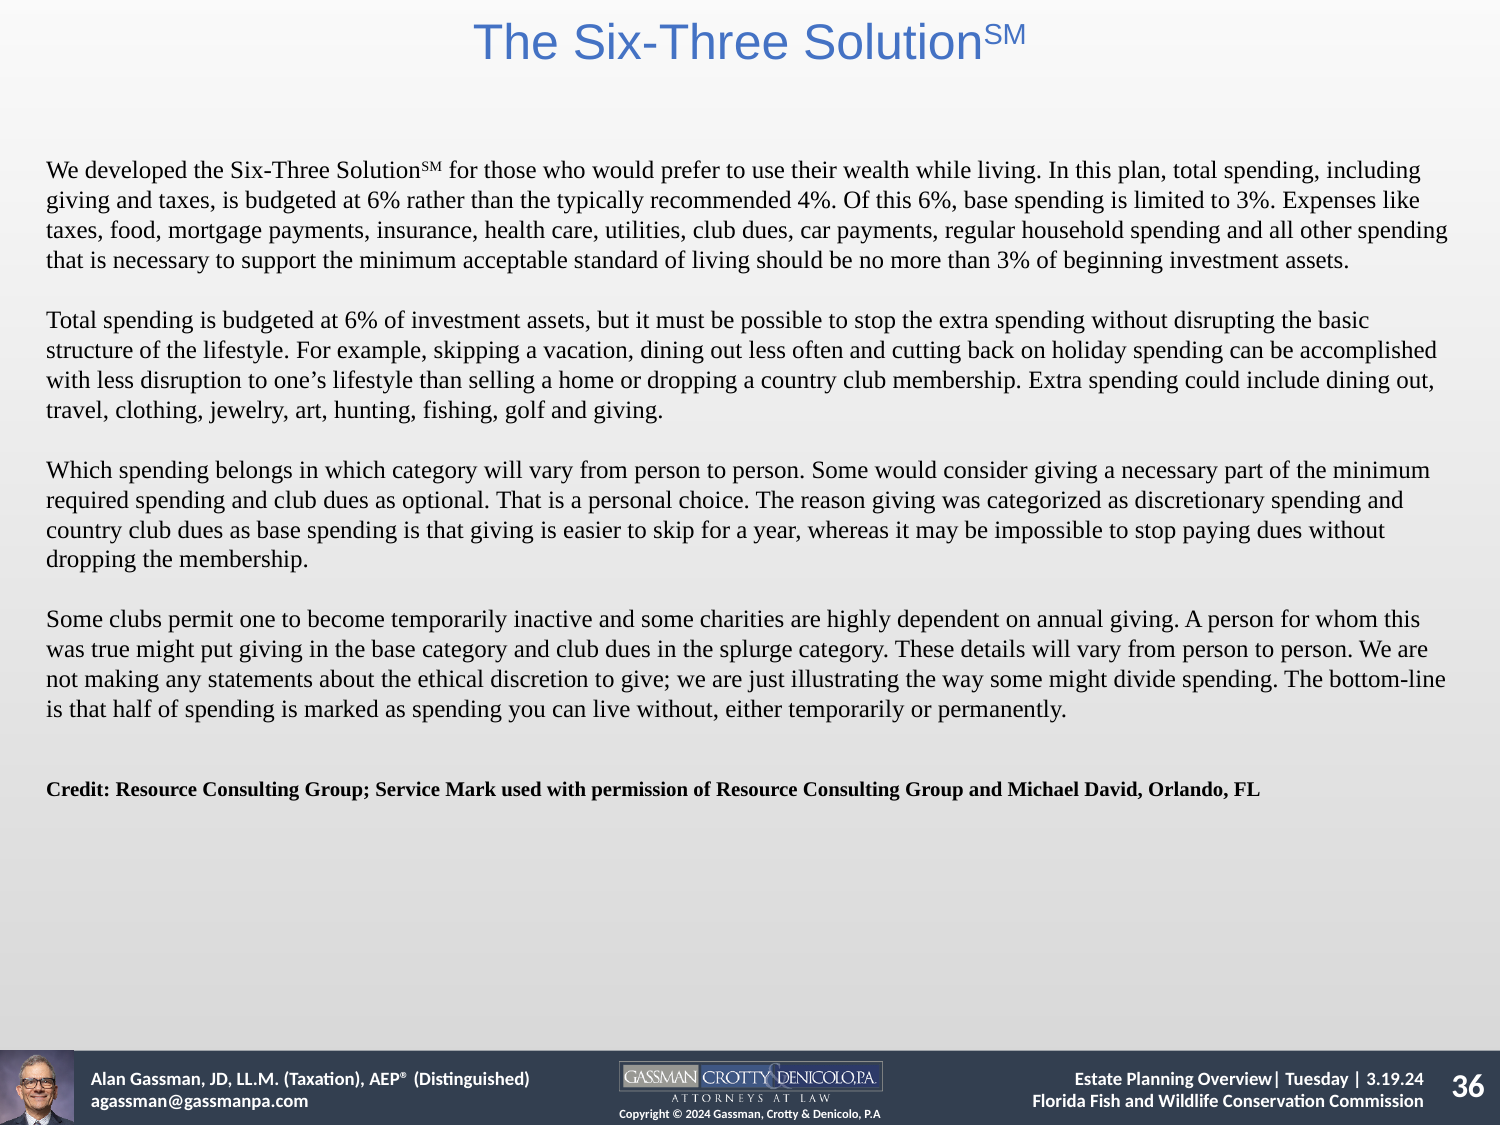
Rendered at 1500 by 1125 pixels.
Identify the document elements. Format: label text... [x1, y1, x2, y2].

list We developed the Six-Three SolutionSM for those who would prefer to use their wealth while living. In this plan, total spending, including giving and taxes, is budgeted at 6% rather than the typically recommended 4%. Of this 6%, base spending is limited to 3%. Expenses like taxes, food, mortgage payments, insurance, health care, utilities, club dues, car payments, regular household spending and all other spending that is necessary to support the minimum acceptable standard of living should be no more than 3% of beginning investment assets. Total spending is budgeted at 6% of investment assets, but it must be possible to stop the extra spending without disrupting the basic structure of the lifestyle. For example, skipping a vacation, dining out less often and cutting back on holiday spending can be accomplished with less disruption to one’s lifestyle than selling a home or dropping a country club membership. Extra spending could include dining out, travel, clothing, jewelry, art, hunting, fishing, golf and giving. Which spending belongs in which category will vary from person to person. Some would consider giving a necessary part of the minimum required spending and club dues as optional. That is a personal choice. The reason giving was categorized as discretionary spending and country club dues as base spending is that giving is easier to skip for a year, whereas it may be impossible to stop paying dues without dropping the membership. Some clubs permit one to become temporarily inactive and some charities are highly dependent on annual giving. A person for whom this was true might put giving in the base category and club dues in the splurge category. These details will vary from person to person. We are not making any statements about the ethical discretion to give; we are just illustrating the way some might divide spending. The bottom-line is that half of spending is marked as spending you can live without, either temporarily or permanently. Credit: Resource Consulting Group; Service Mark used with permission of Resource Consulting Group and Michael David, Orlando, FL [31, 118, 1469, 979]
picture [615, 1057, 885, 1105]
picture [0, 1050, 74, 1125]
title The Six-Three SolutionSM [75, 4, 1425, 82]
